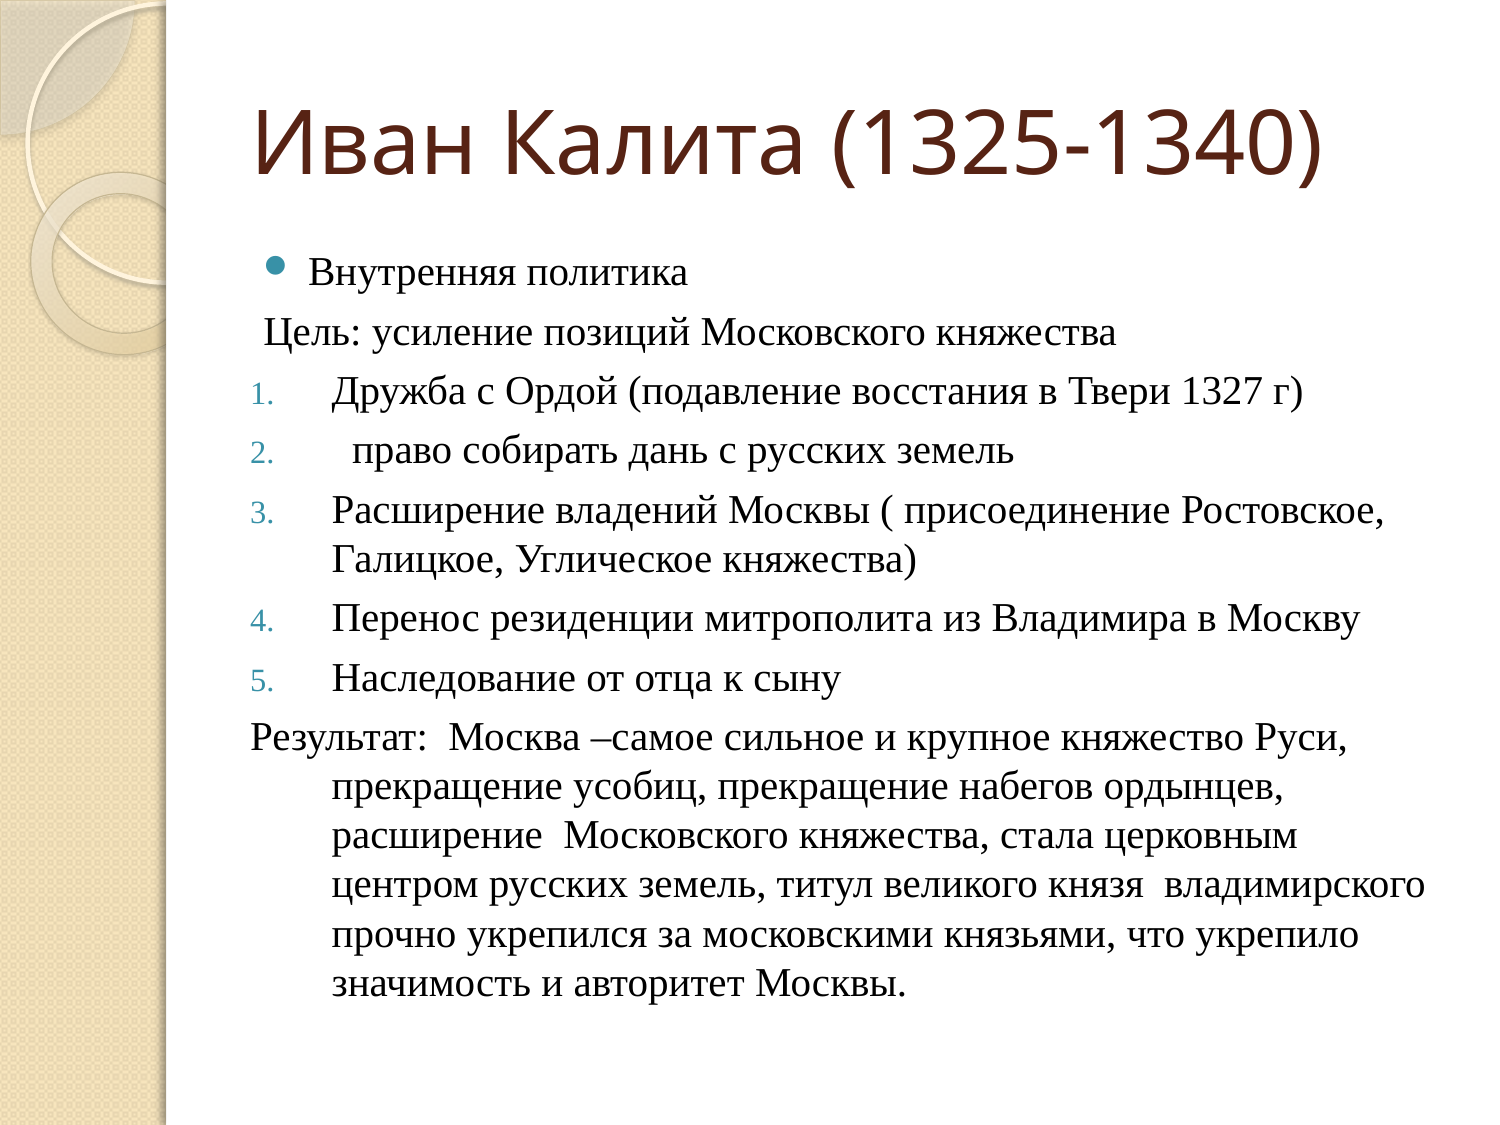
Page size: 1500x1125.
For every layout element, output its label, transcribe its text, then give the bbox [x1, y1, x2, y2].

title Иван Калита (1325-1340) [235, 45, 1466, 233]
list Внутренняя политика Цель: усиление позиций Московского княжества Дружба с Ордой (подавление восстания в Твери 1327 г) право собирать дань с русских земель Расширение владений Москвы ( присоединение Ростовское, Галицкое, Углическое княжества) Перенос резиденции митрополита из Владимира в Москву Наследование от отца к сыну Результат: Москва –самое сильное и крупное княжество Руси, прекращение усобиц, прекращение набегов ордынцев, расширение Московского княжества, стала церковным центром русских земель, титул великого князя владимирского прочно укрепился за московскими князьями, что укрепило значимость и авторитет Москвы. [235, 237, 1466, 1025]
